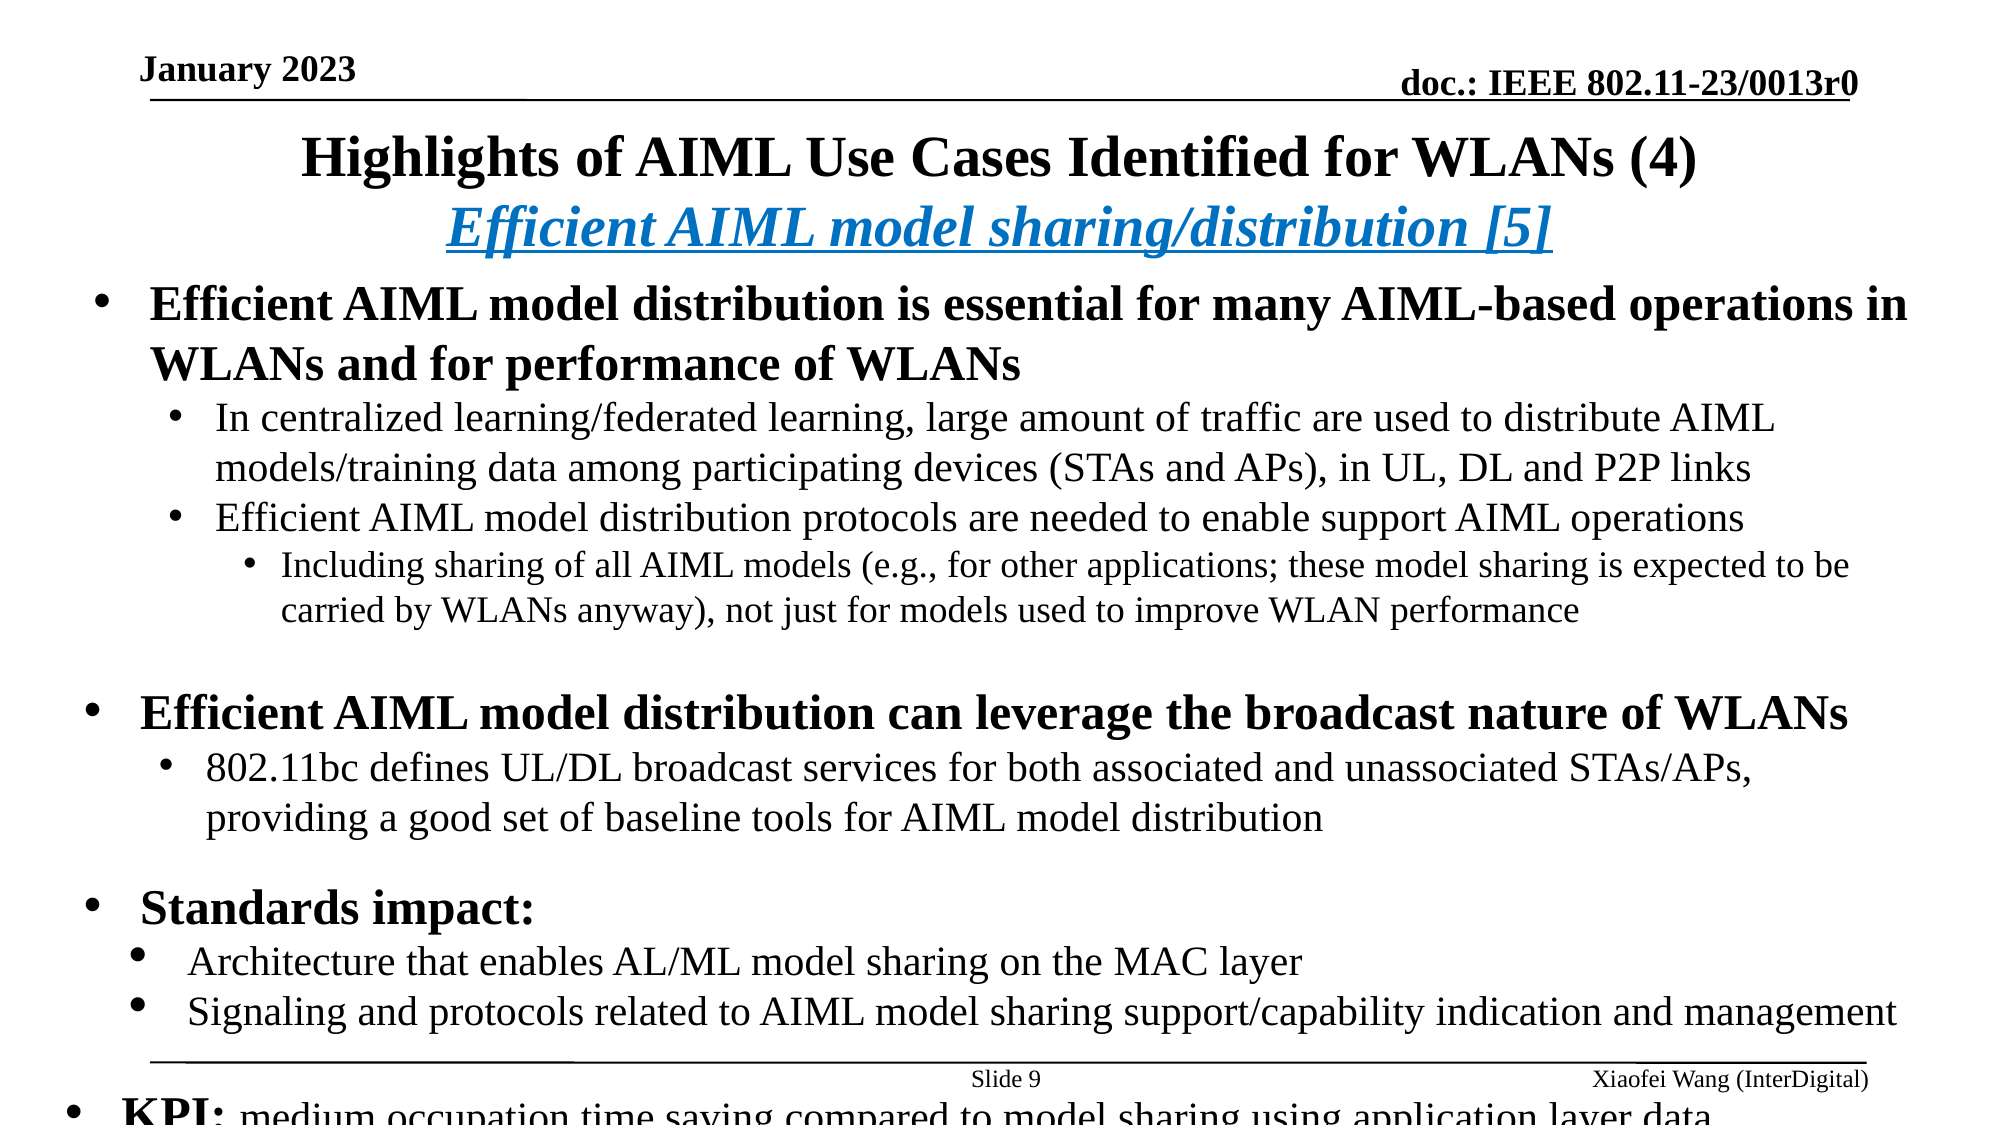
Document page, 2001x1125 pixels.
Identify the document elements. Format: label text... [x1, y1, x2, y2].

text_box Highlights of AIML Use Cases Identified for WLANs (4) Efficient AIML model sharing/distribution [5] [281, 136, 1719, 241]
footer Xiaofei Wang (InterDigital) [1587, 1061, 1870, 1125]
list Efficient AIML model distribution is essential for many AIML-based operations in WLANs and for performance of WLANs In centralized learning/federated learning, large amount of traffic are used to distribute AIML models/training data among participating devices (STAs and APs), in UL, DL and P2P links Efficient AIML model distribution protocols are needed to enable support AIML operations Including sharing of all AIML models (e.g., for other applications; these model sharing is expected to be carried by WLANs anyway), not just for models used to improve WLAN performance Efficient AIML model distribution can leverage the broadcast nature of WLANs 802.11bc defines UL/DL broadcast services for both associated and unassociated STAs/APs, providing a good set of baseline tools for AIML model distribution Standards impact: Architecture that enables AL/ML model sharing on the MAC layer Signaling and protocols related to AIML model sharing support/capability indication and management KPI: medium occupation time saving compared to model sharing using application layer data [49, 262, 1926, 988]
text_box January 2023 [138, 43, 357, 89]
text_box [312, 988, 1700, 1050]
text_box [312, 241, 1700, 262]
slide_number Slide 9 [970, 1061, 1042, 1093]
